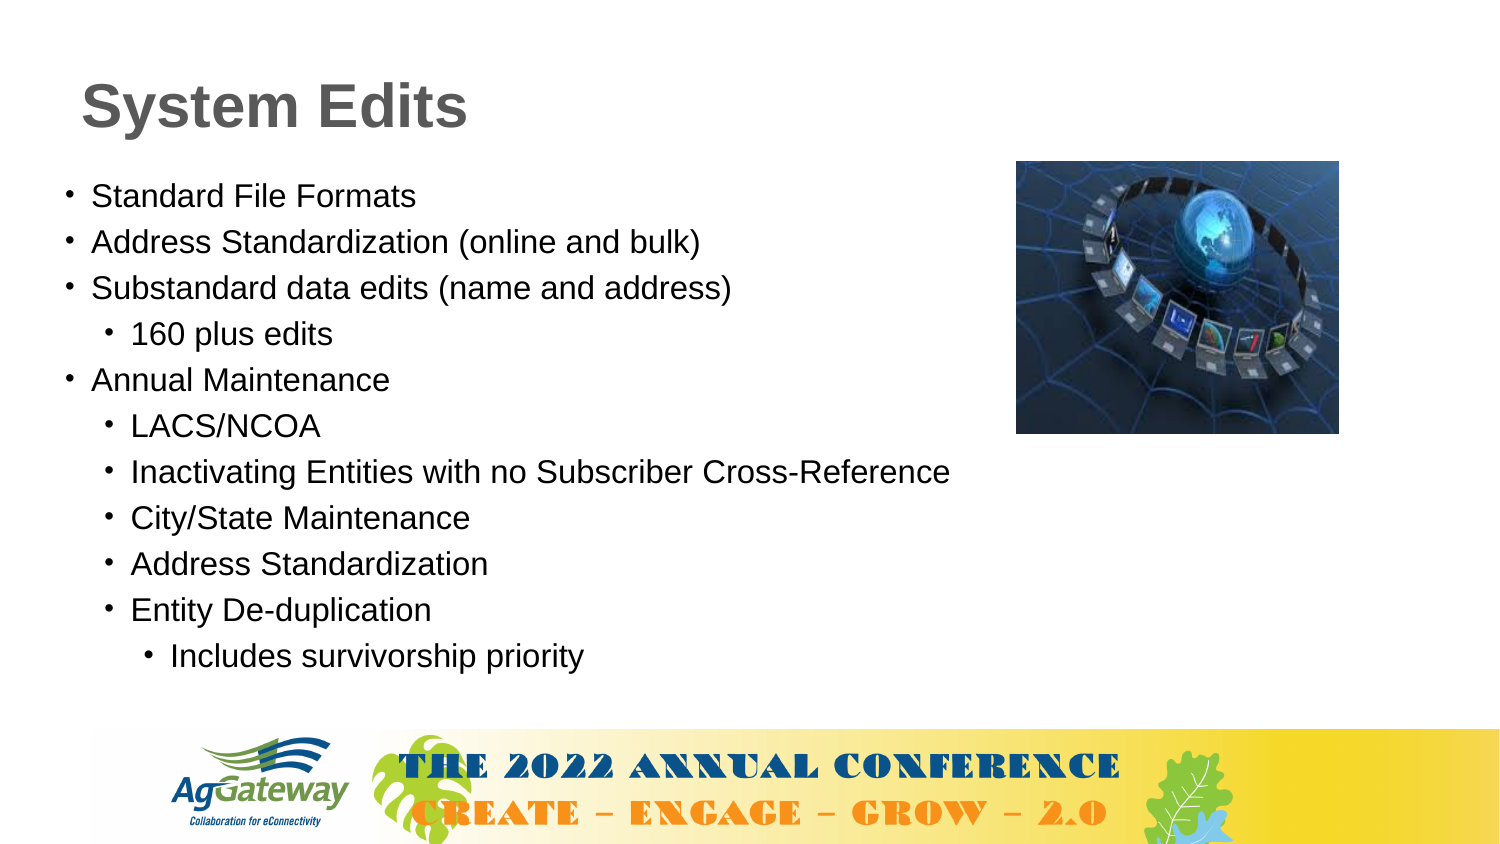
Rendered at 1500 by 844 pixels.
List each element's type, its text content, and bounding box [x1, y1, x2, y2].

title System Edits [66, 58, 1361, 148]
list Standard File Formats Address Standardization (online and bulk) Substandard data edits (name and address) 160 plus edits Annual Maintenance LACS/NCOA Inactivating Entities with no Subscriber Cross-Reference City/State Maintenance Address Standardization Entity De-duplication Includes survivorship priority [50, 166, 1344, 688]
picture [90, 729, 1500, 844]
picture [1016, 161, 1339, 434]
